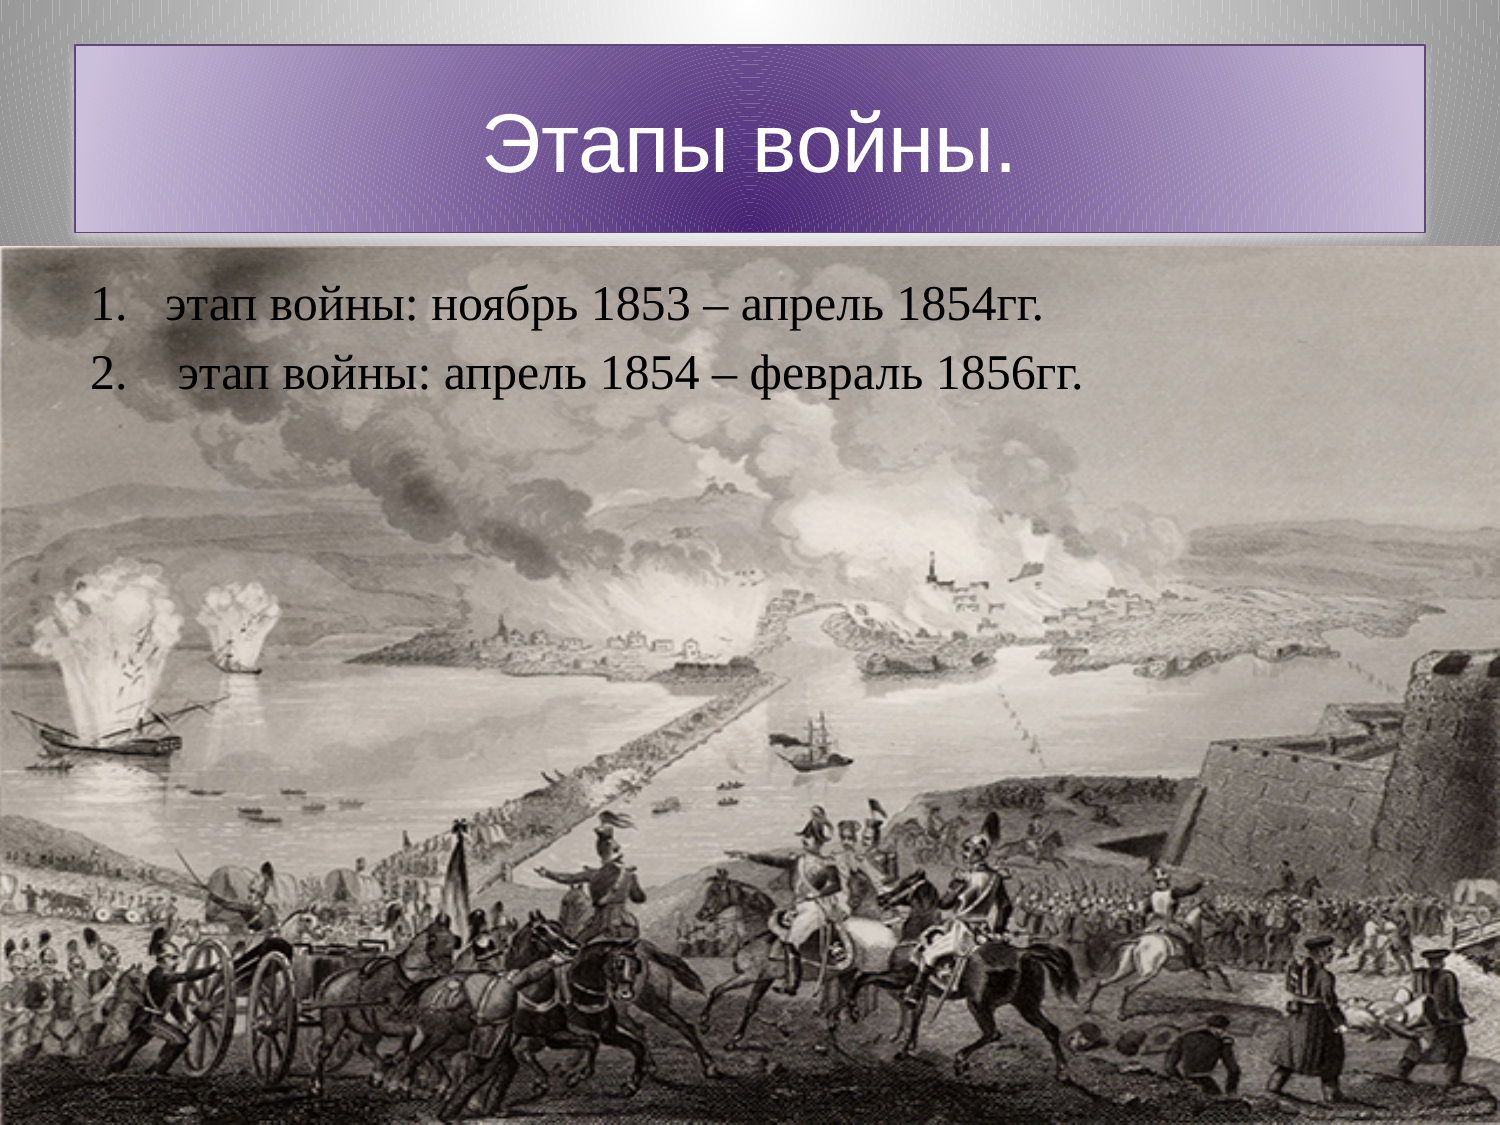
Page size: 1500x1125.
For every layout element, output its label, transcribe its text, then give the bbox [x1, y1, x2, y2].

title Этапы войны. [74, 44, 1426, 233]
picture [0, 245, 1500, 1125]
